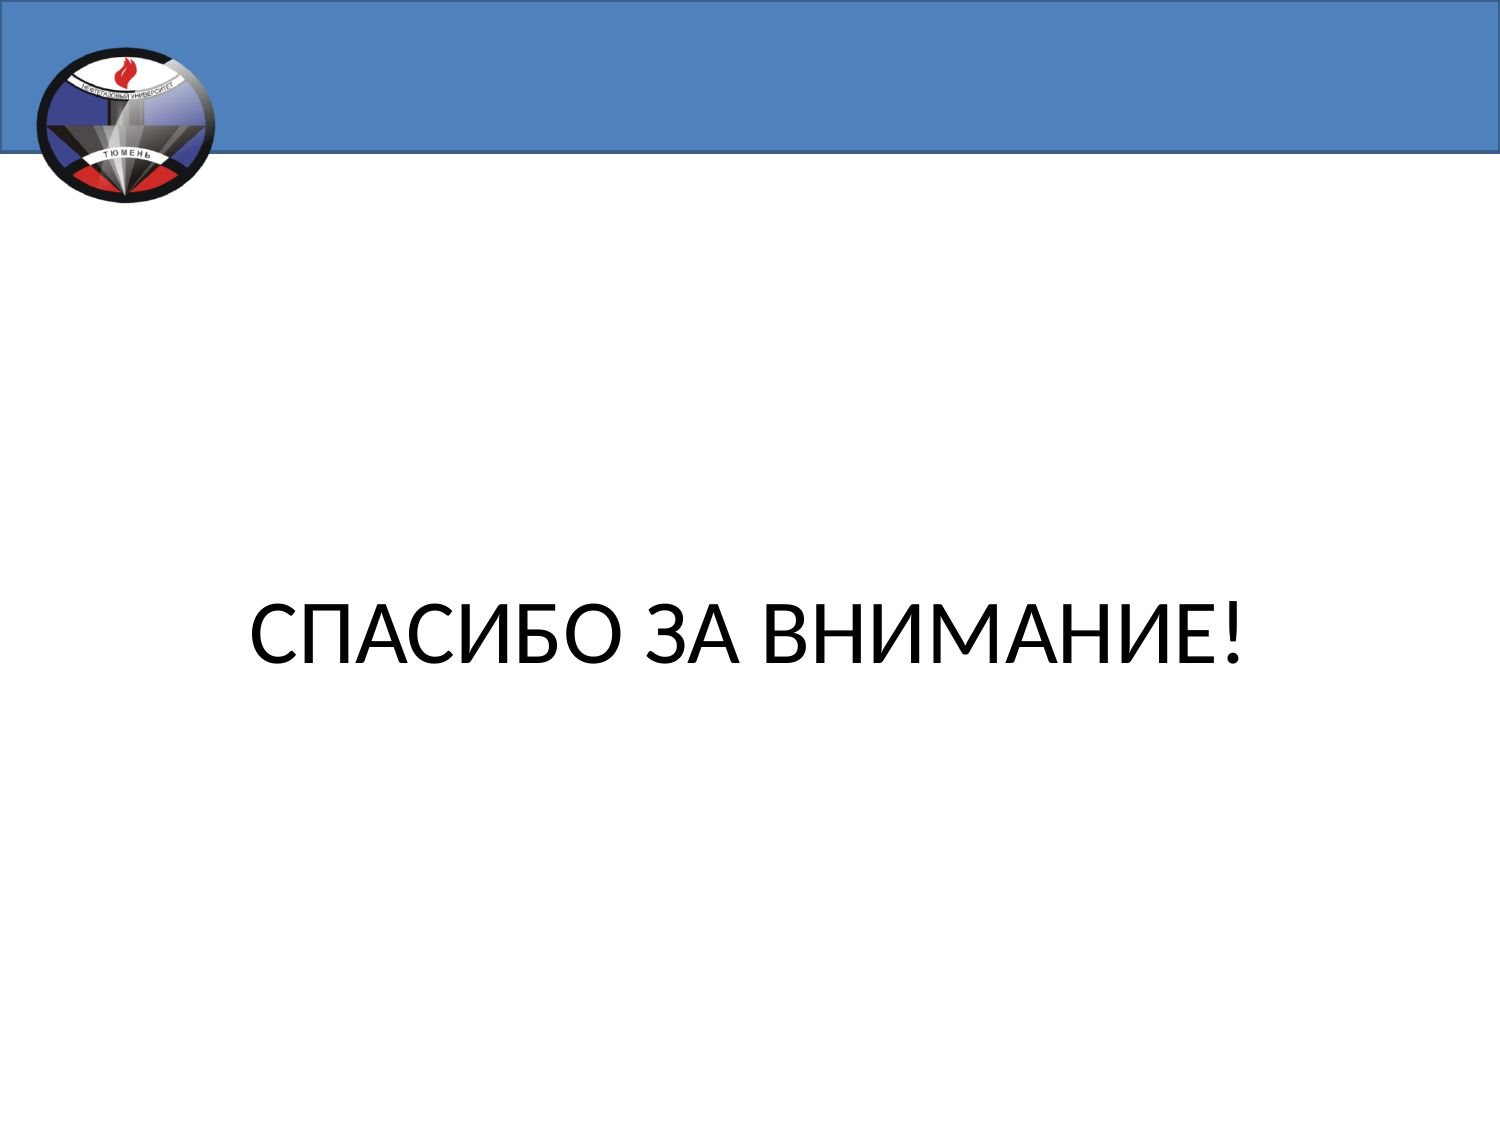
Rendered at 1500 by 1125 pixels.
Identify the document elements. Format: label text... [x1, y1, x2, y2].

picture [34, 46, 216, 204]
text_box [0, 0, 1500, 154]
title СПАСИБО ЗА ВНИМАНИЕ! [112, 222, 1388, 1032]
